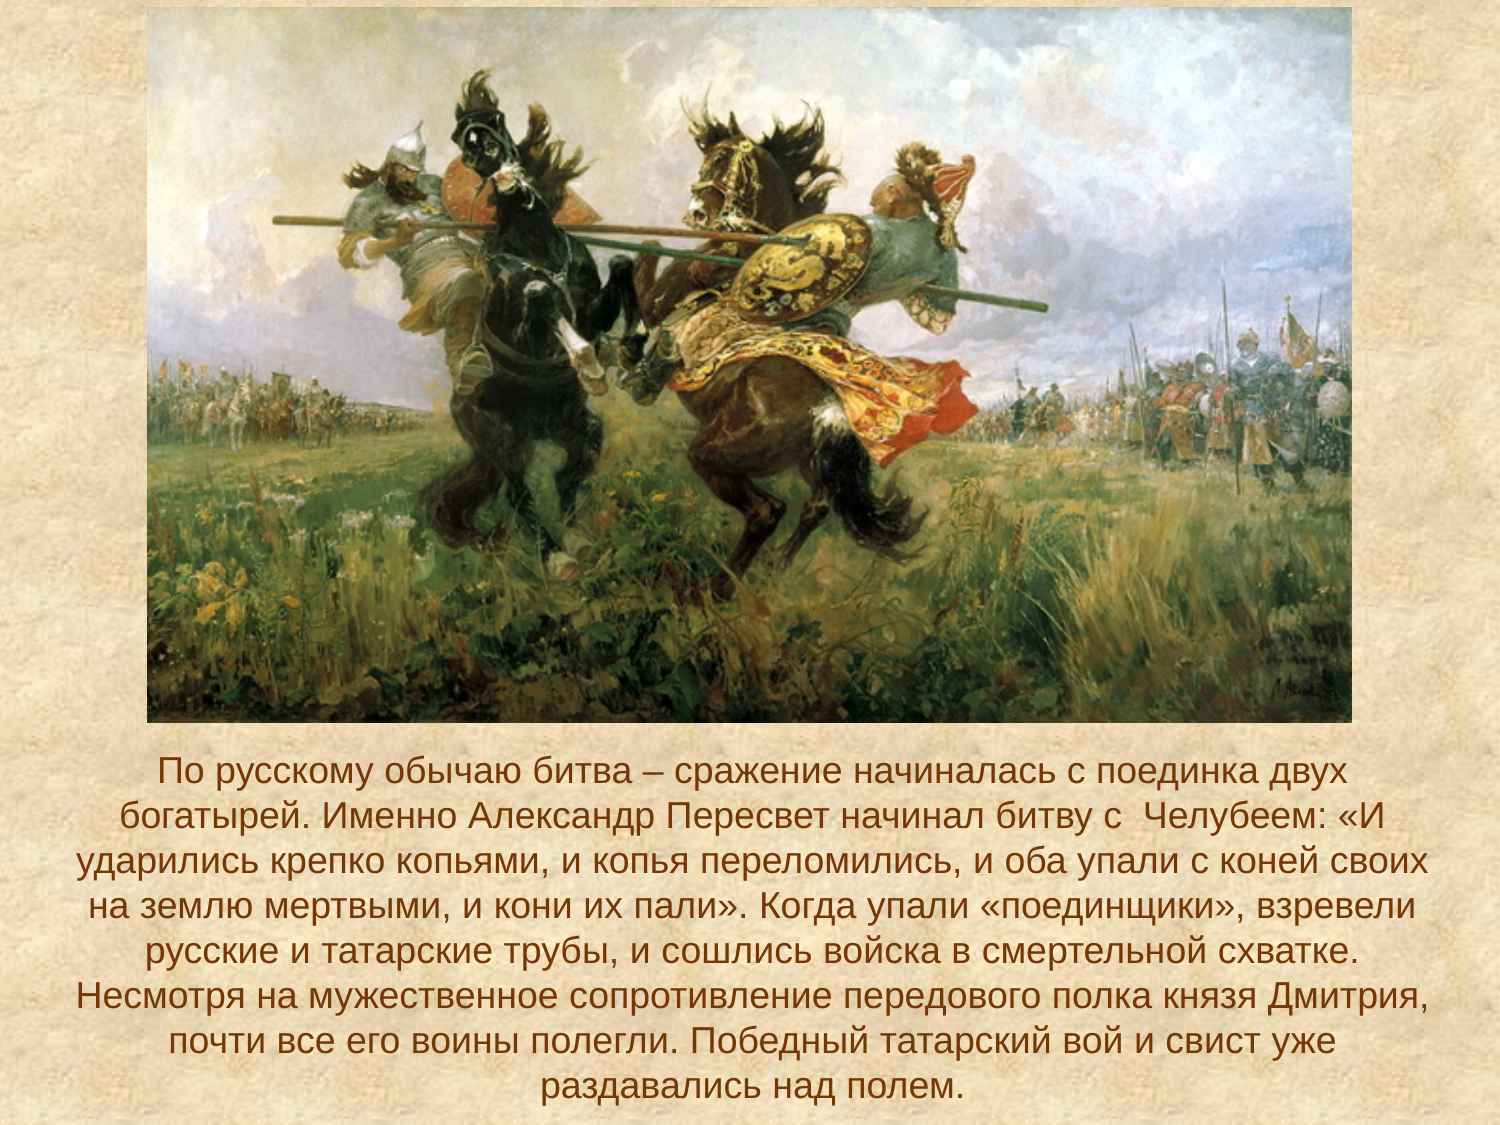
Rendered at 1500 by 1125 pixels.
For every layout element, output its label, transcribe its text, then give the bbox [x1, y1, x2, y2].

picture [0, 0, 1500, 1125]
text_box По русскому обычаю битва – сражение начиналась с поединка двух богатырей. Именно Александр Пересвет начинал битву с Челубеем: «И ударились крепко копьями, и копья переломились, и оба упали с коней своих на землю мертвыми, и кони их пали». Когда упали «поединщики», взревели русские и татарские трубы, и сошлись войска в смертельной схватке. Несмотря на мужественное сопротивление передового полка князя Дмитрия, почти все его воины полегли. Победный татарский вой и свист уже раздавались над полем. [53, 738, 1453, 1114]
